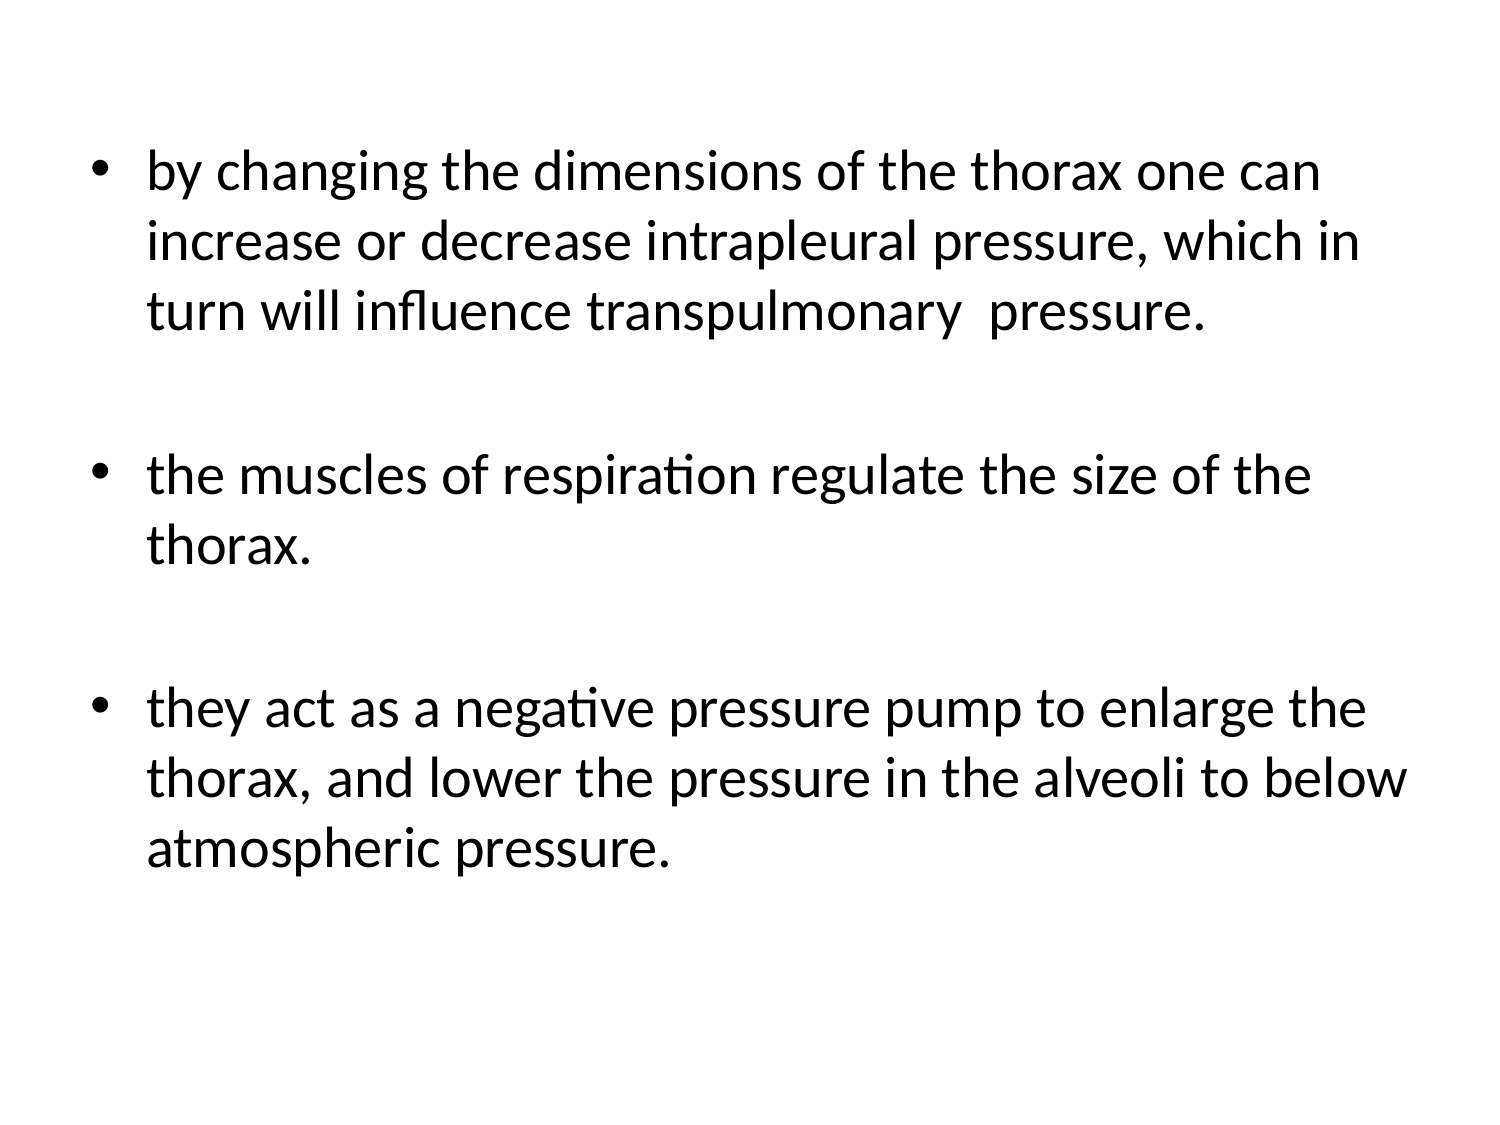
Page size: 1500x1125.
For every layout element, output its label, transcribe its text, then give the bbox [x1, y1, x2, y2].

list by changing the dimensions of the thorax one can increase or decrease intrapleural pressure, which in turn will influence transpulmonary pressure. the muscles of respiration regulate the size of the thorax. they act as a negative pressure pump to enlarge the thorax, and lower the pressure in the alveoli to below atmospheric pressure. [75, 125, 1425, 1005]
